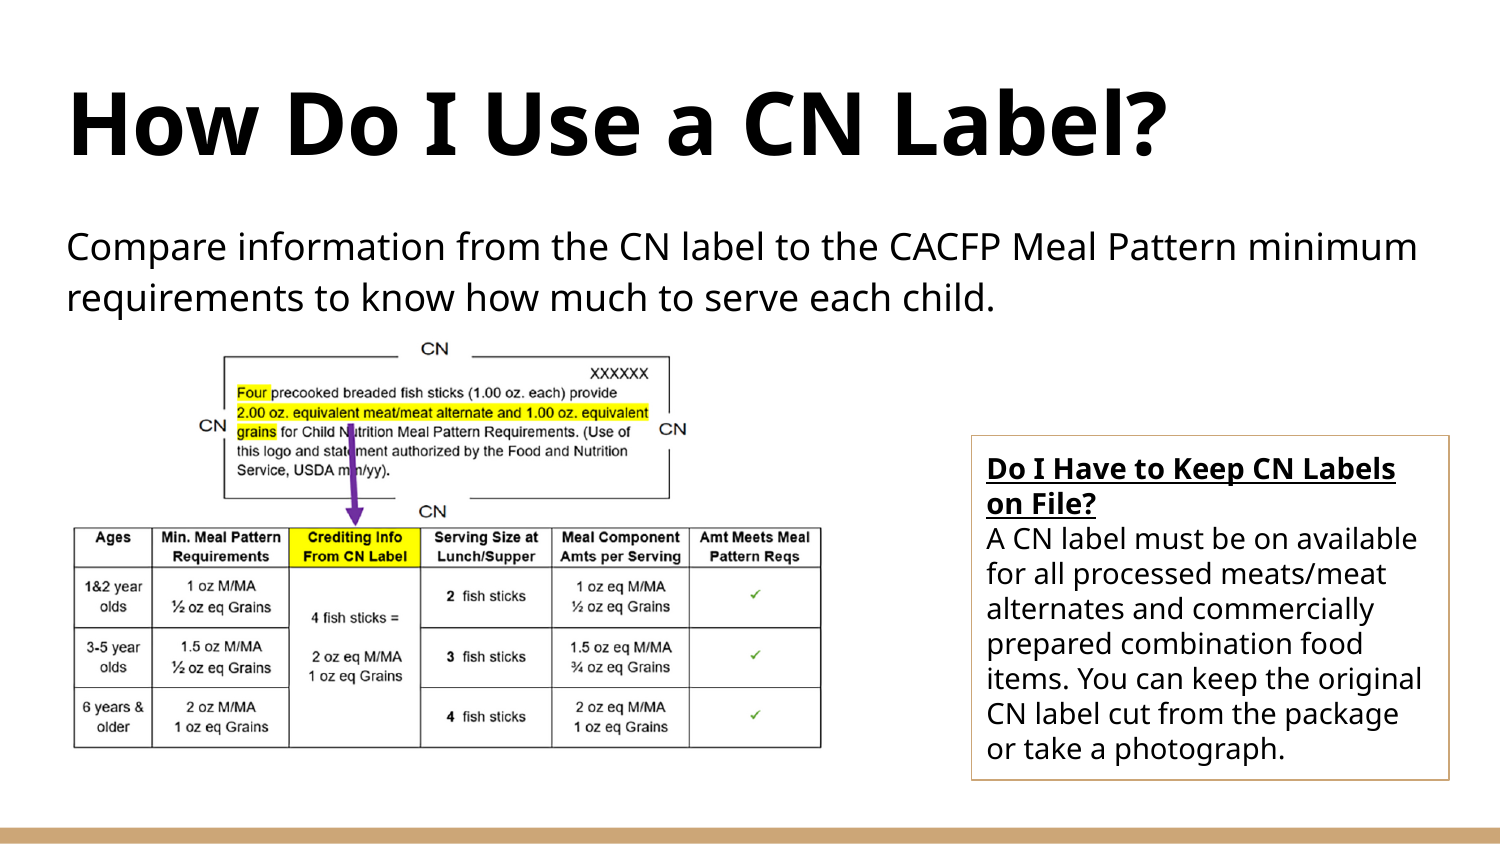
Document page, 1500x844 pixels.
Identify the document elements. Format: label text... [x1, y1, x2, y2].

title How Do I Use a CN Label? [51, 51, 1449, 189]
text_box Do I Have to Keep CN Labels on File? A CN label must be on available for all processed meats/meat alternates and commercially prepared combination food items. You can keep the original CN label cut from the package or take a photograph. [971, 435, 1449, 780]
picture [67, 330, 828, 752]
list Compare information from the CN label to the CACFP Meal Pattern minimum requirements to know how much to serve each child. [51, 200, 1449, 752]
